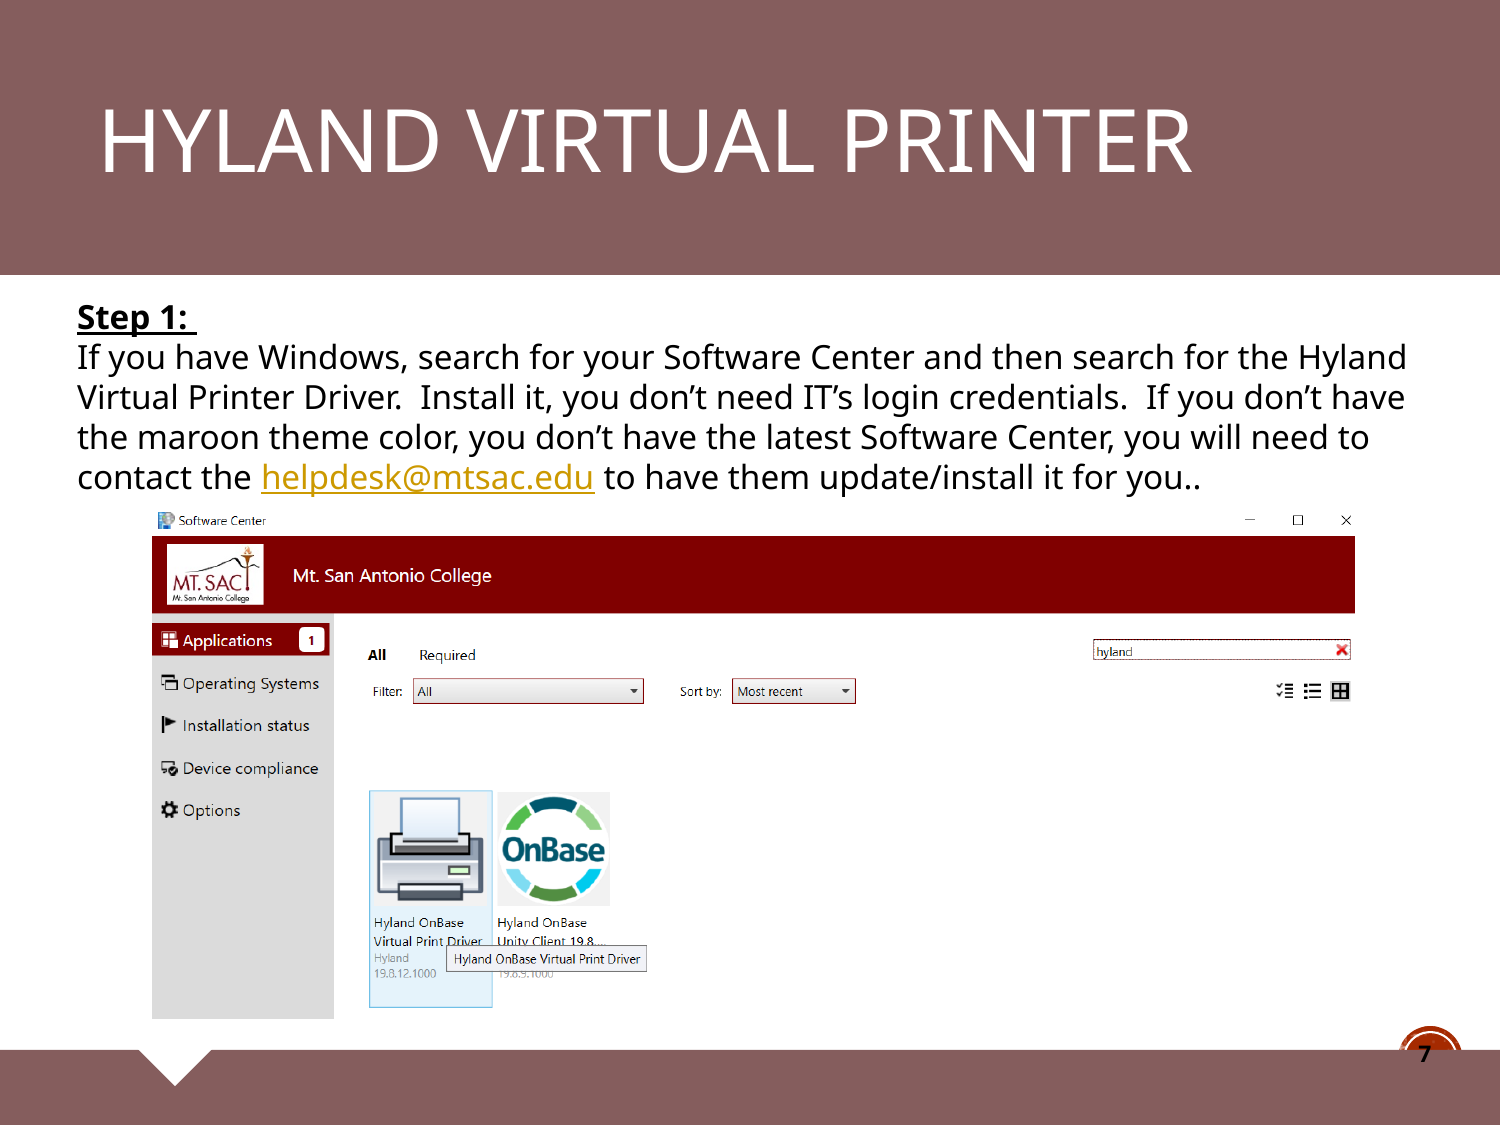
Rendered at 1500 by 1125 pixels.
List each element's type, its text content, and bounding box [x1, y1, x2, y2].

picture [153, 506, 1355, 1018]
slide_number 7 [1387, 1025, 1463, 1085]
text_box Step 1: If you have Windows, search for your Software Center and then search for the Hyland Virtual Printer Driver. Install it, you don’t need IT’s login credentials. If you don’t have the maroon theme color, you don’t have the latest Software Center, you will need to contact the helpdesk@mtsac.edu to have them update/install it for you.. [62, 288, 1463, 509]
title Hyland virtual printer [82, 87, 1425, 200]
